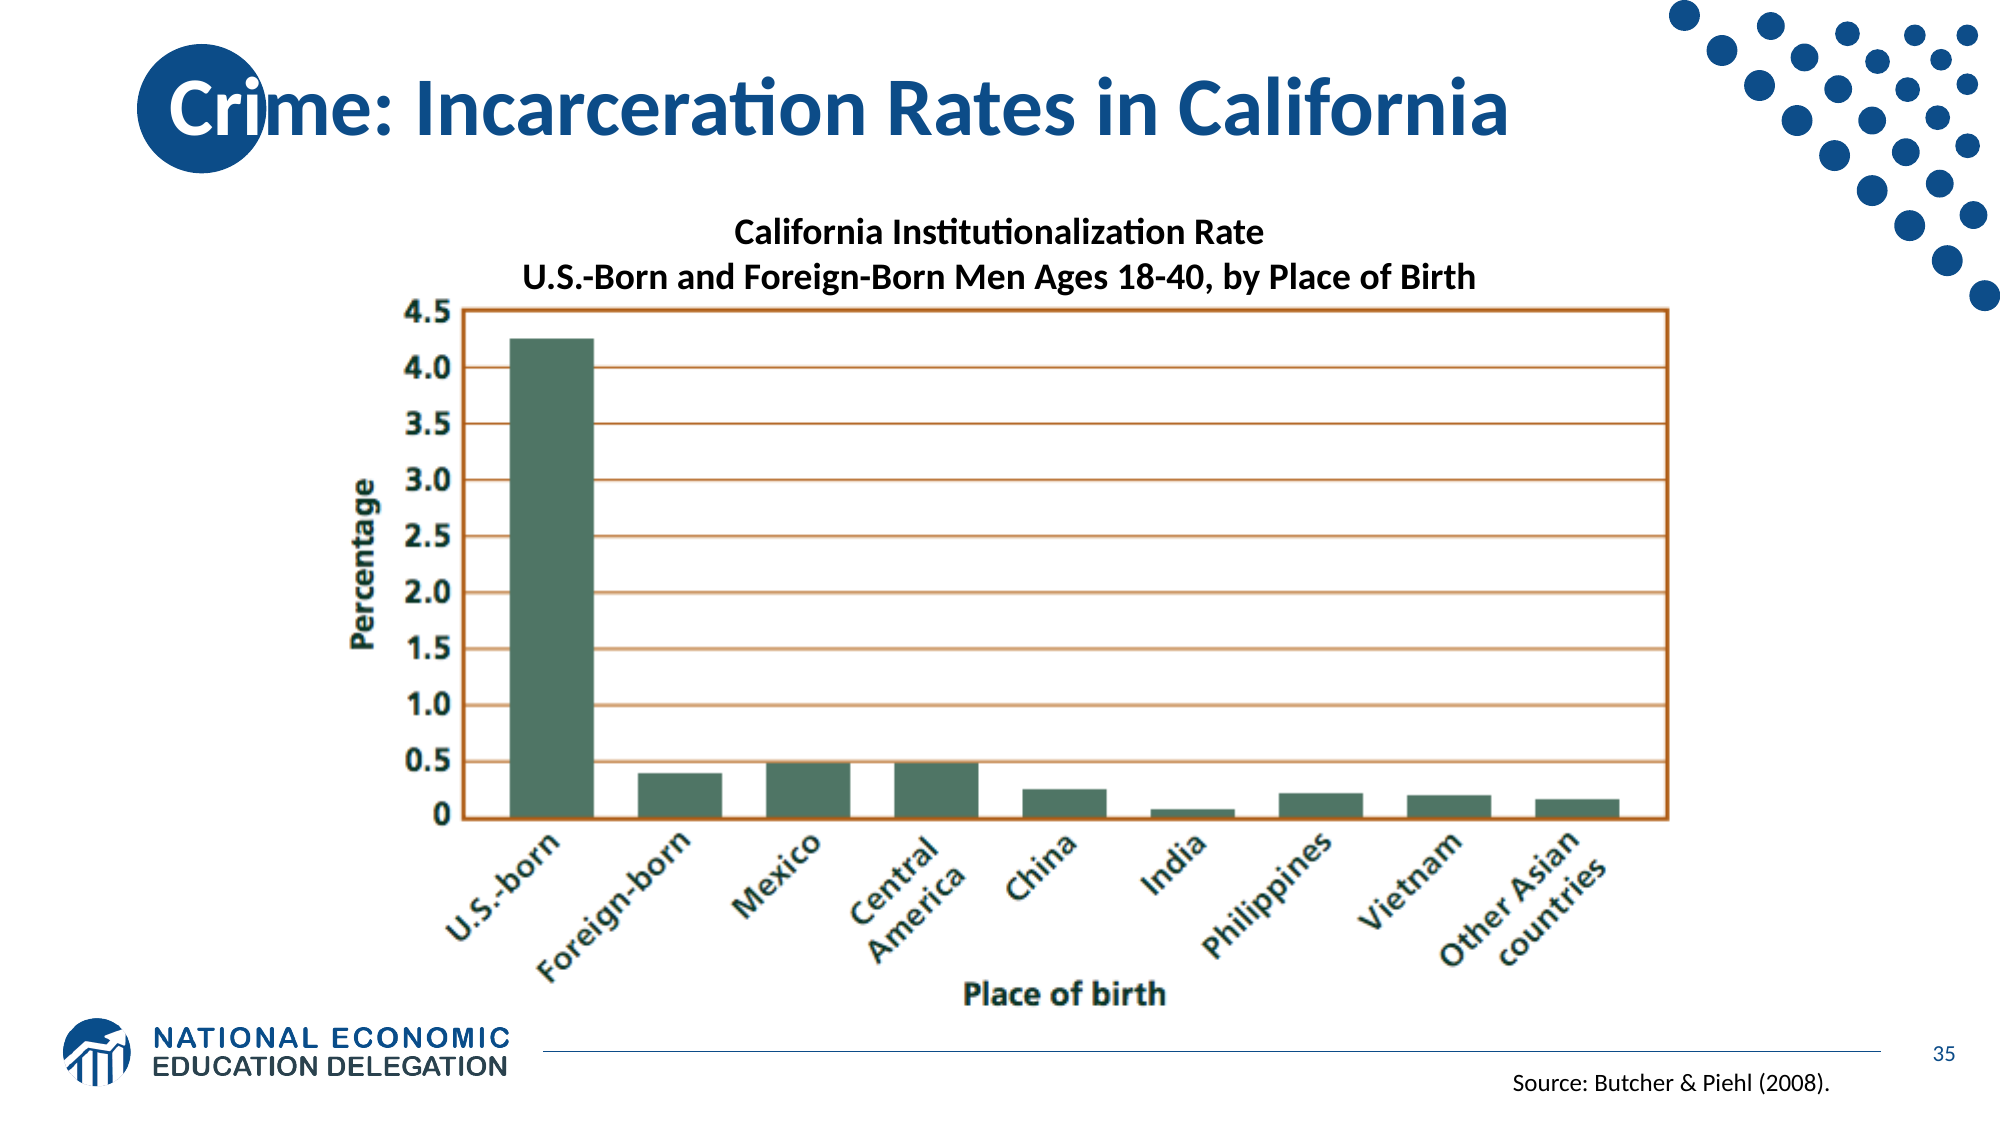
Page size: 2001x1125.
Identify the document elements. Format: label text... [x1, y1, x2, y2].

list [318, 281, 1682, 1022]
picture [55, 1013, 520, 1091]
text_box Source: Butcher & Piehl (2008). [1498, 1059, 1847, 1104]
title Crime: Incarceration Rates in California [154, 0, 1880, 218]
text_box California Institutionalization Rate U.S.-Born and Foreign-Born Men Ages 18-40, by Place of Birth [507, 199, 1493, 281]
slide_number 35 [1521, 1022, 1972, 1082]
